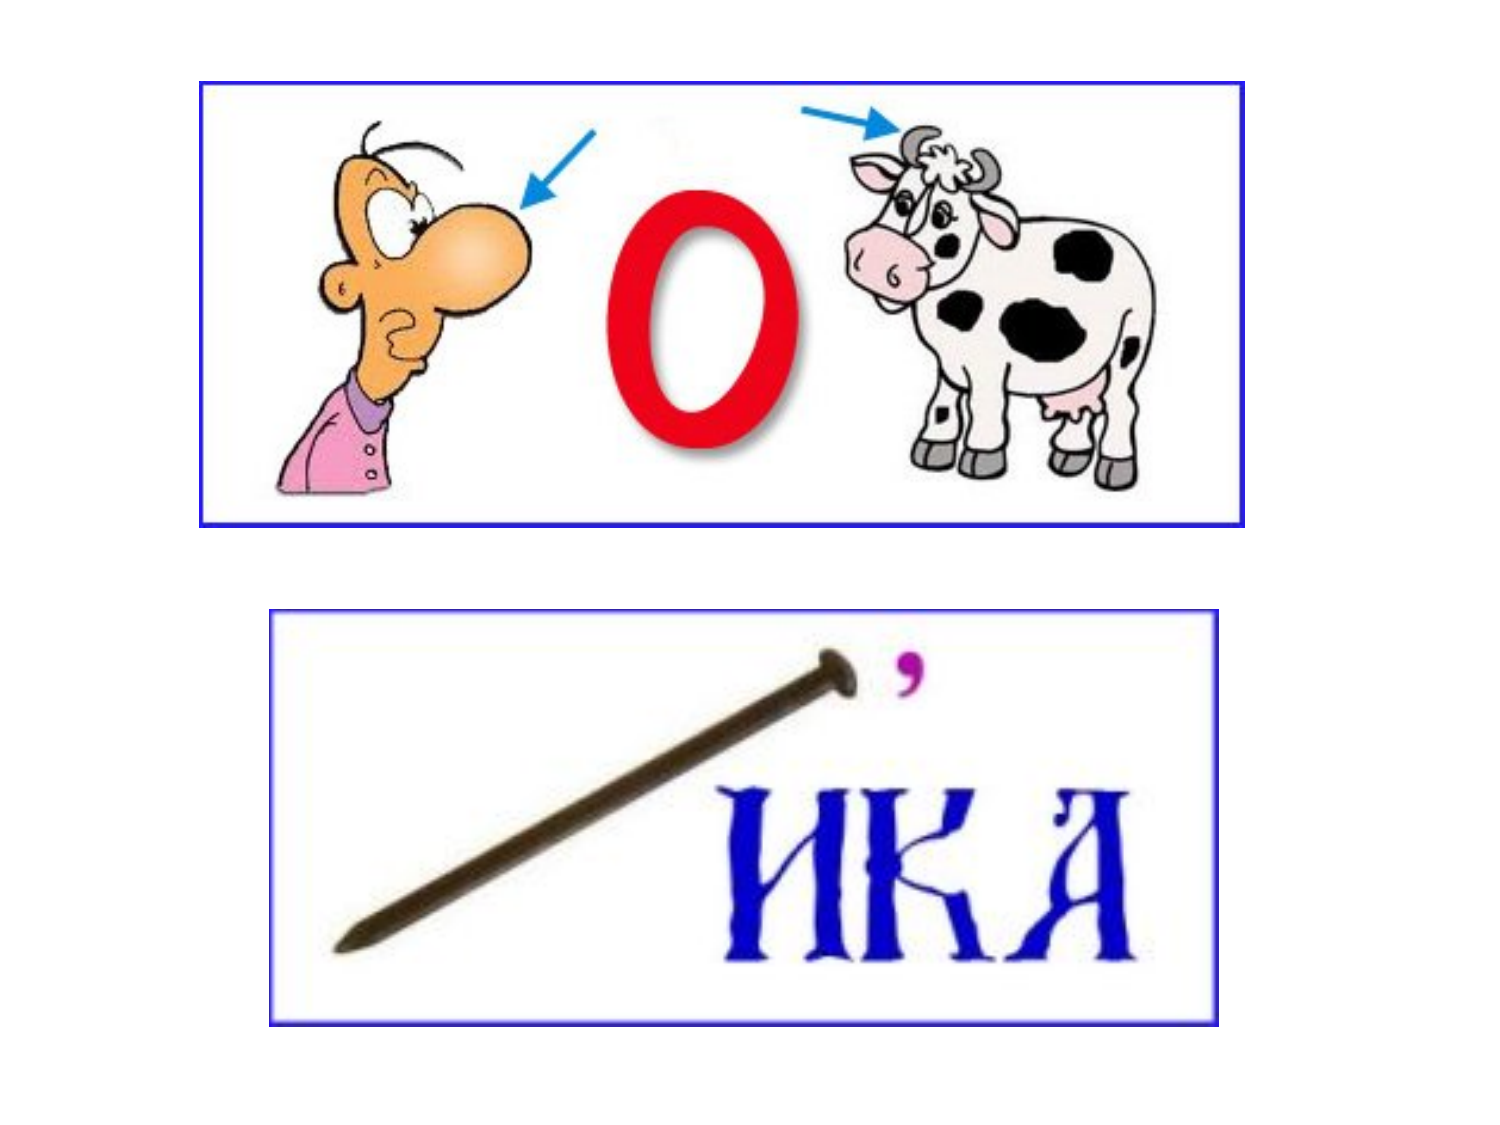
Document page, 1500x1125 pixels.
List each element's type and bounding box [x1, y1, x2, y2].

picture [269, 609, 1219, 1028]
picture [198, 81, 1245, 528]
